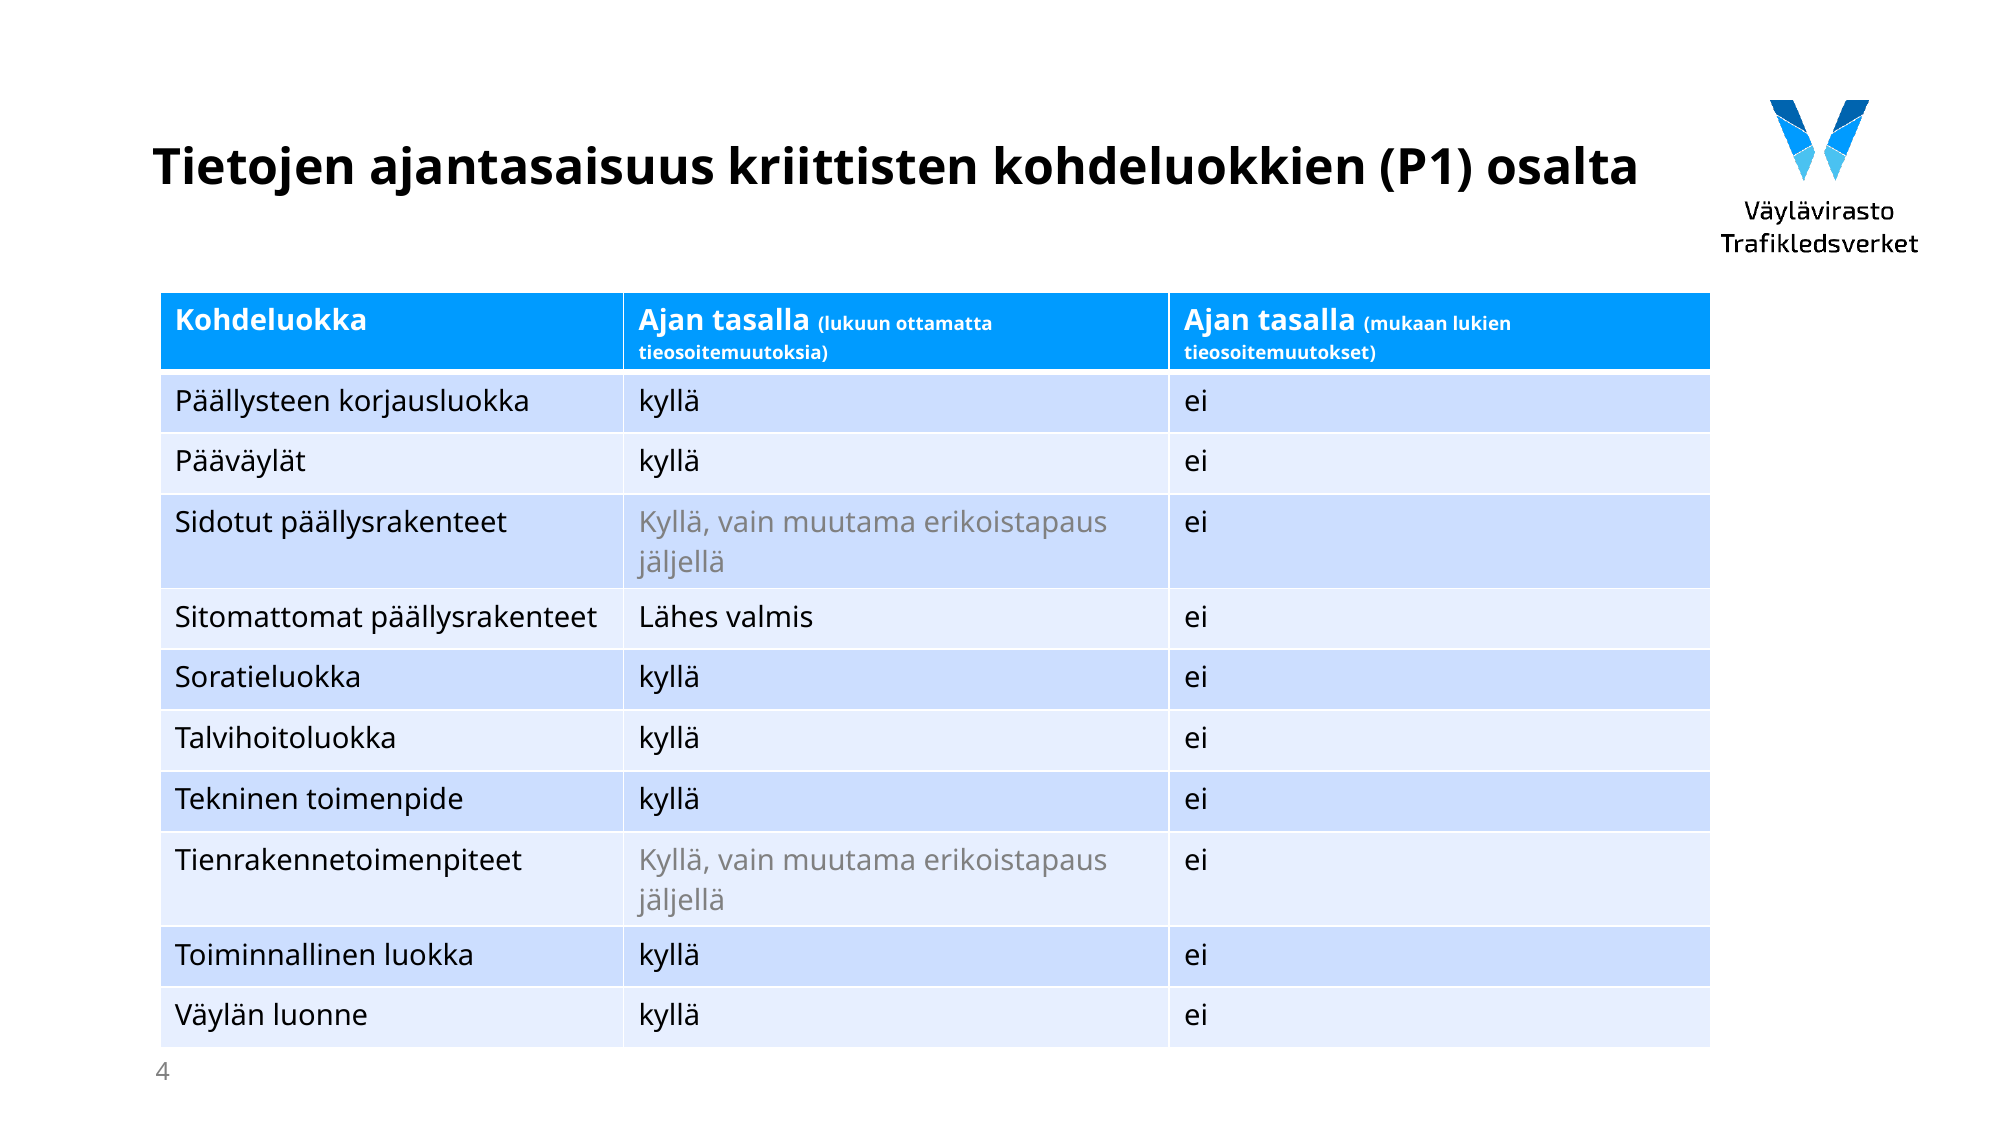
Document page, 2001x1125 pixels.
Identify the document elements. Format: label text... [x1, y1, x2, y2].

table_cell kyllä [624, 650, 1168, 709]
table_cell ei [1170, 988, 1710, 1047]
table_cell Tienrakennetoimenpiteet [161, 833, 623, 925]
slide_number 4 [140, 1042, 233, 1103]
table_cell Pääväylät [161, 434, 623, 493]
table_cell kyllä [624, 375, 1168, 432]
table_cell kyllä [624, 988, 1168, 1047]
table_header Ajan tasalla (mukaan lukien tieosoitemuutokset) [1170, 293, 1710, 369]
table_cell kyllä [624, 772, 1168, 831]
table_header Ajan tasalla (lukuun ottamatta tieosoitemuutoksia) [624, 293, 1168, 369]
table_cell kyllä [624, 434, 1168, 493]
table_cell ei [1170, 495, 1710, 588]
table_cell Kyllä, vain muutama erikoistapaus jäljellä [624, 833, 1168, 925]
table_cell Sitomattomat päällysrakenteet [161, 589, 623, 648]
title Tietojen ajantasaisuus kriittisten kohdeluokkien (P1) osalta [137, 59, 1711, 278]
table_cell ei [1170, 772, 1710, 831]
picture [1682, 62, 1958, 292]
table_cell ei [1170, 589, 1710, 648]
table_cell Kyllä, vain muutama erikoistapaus jäljellä [624, 495, 1168, 588]
table_cell Päällysteen korjausluokka [161, 375, 623, 432]
table_cell ei [1170, 927, 1710, 986]
table_cell Soratieluokka [161, 650, 623, 709]
table_cell ei [1170, 375, 1710, 432]
table_cell Toiminnallinen luokka [161, 927, 623, 986]
table_cell ei [1170, 711, 1710, 770]
table_cell ei [1170, 833, 1710, 925]
table_cell kyllä [624, 711, 1168, 770]
table_header Kohdeluokka [161, 293, 623, 369]
table_cell Lähes valmis [624, 589, 1168, 648]
table_cell ei [1170, 434, 1710, 493]
table_cell Tekninen toimenpide [161, 772, 623, 831]
table_cell Väylän luonne [161, 988, 623, 1047]
table_cell Talvihoitoluokka [161, 711, 623, 770]
table_cell Sidotut päällysrakenteet [161, 495, 623, 588]
table_cell ei [1170, 650, 1710, 709]
table_cell kyllä [624, 927, 1168, 986]
